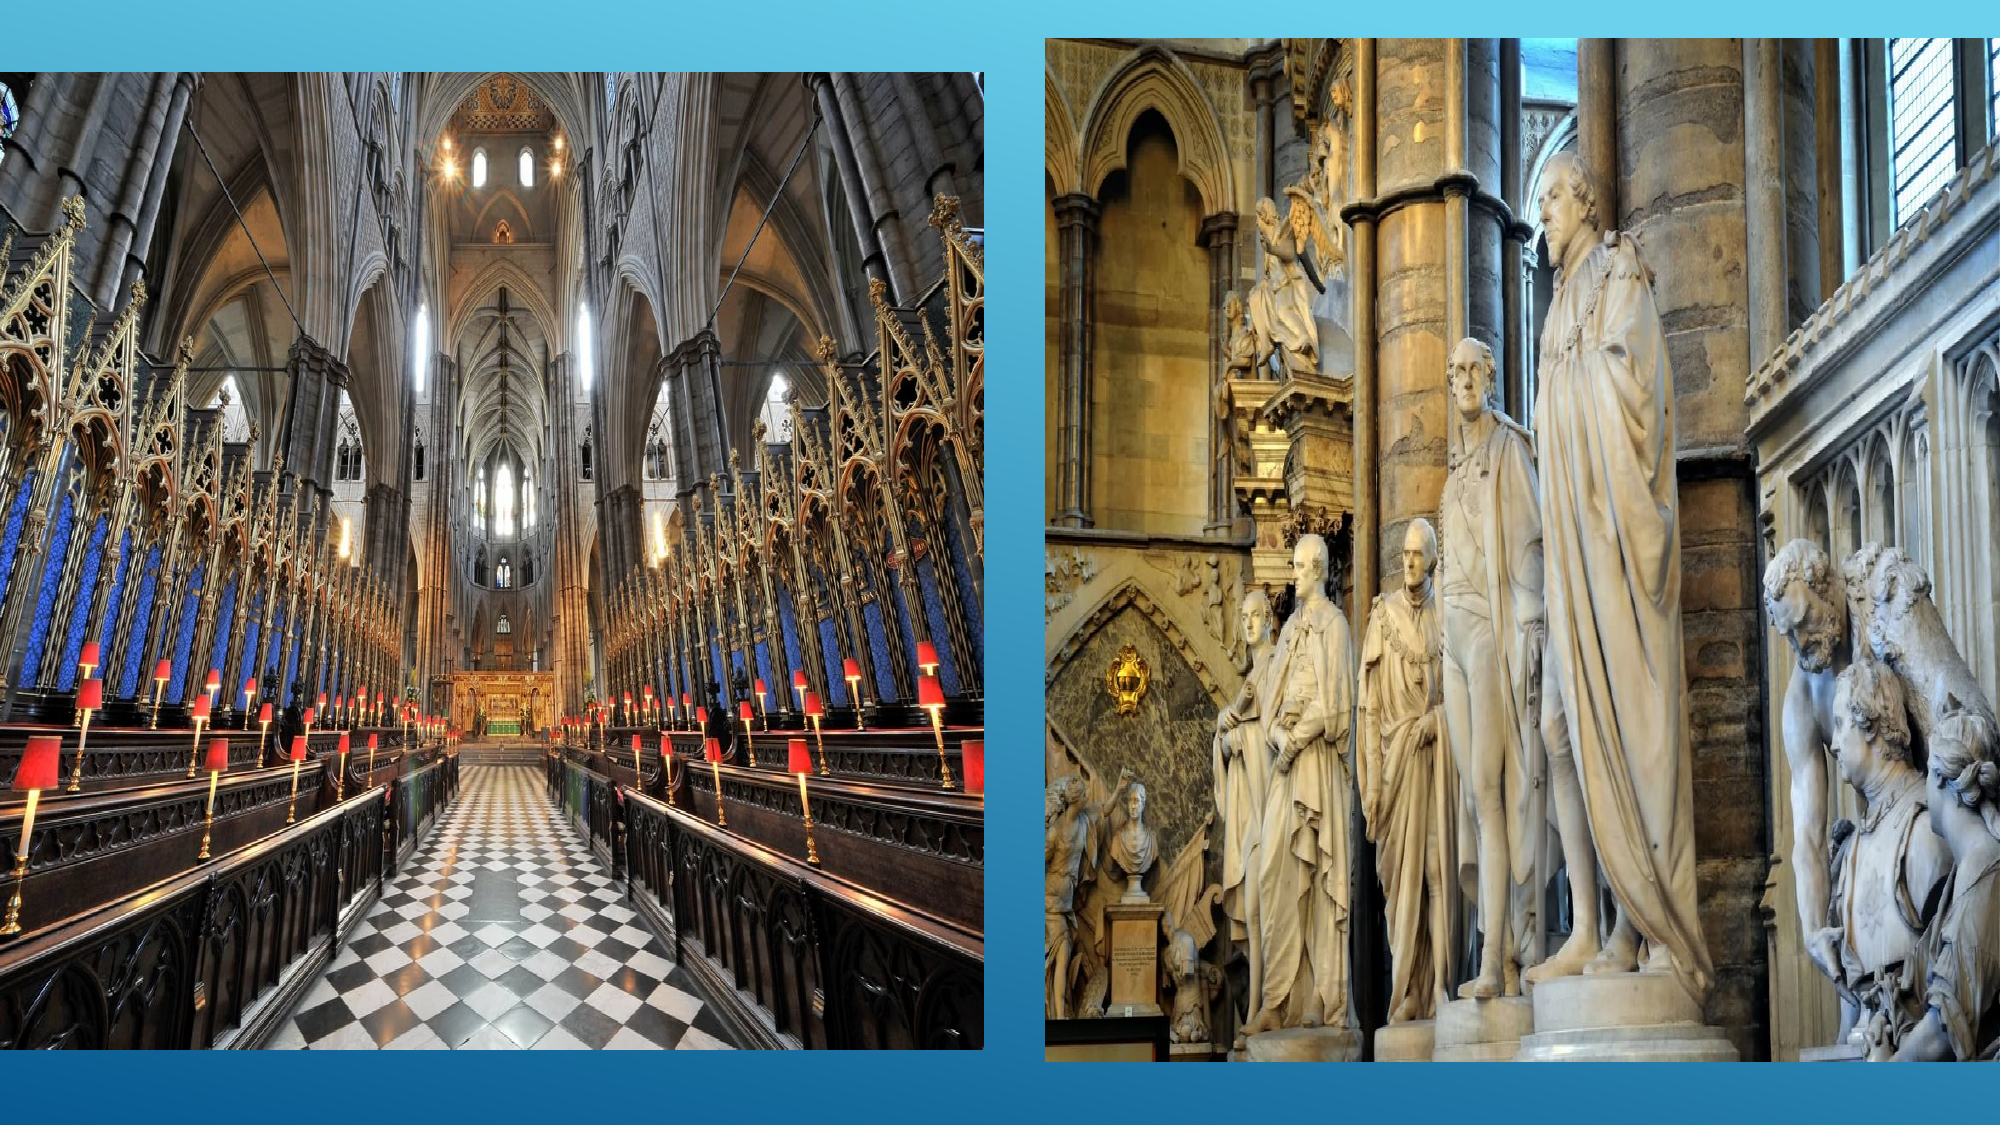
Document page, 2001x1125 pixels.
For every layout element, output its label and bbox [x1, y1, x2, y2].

list [0, 72, 985, 1051]
picture [1045, 38, 2000, 1062]
